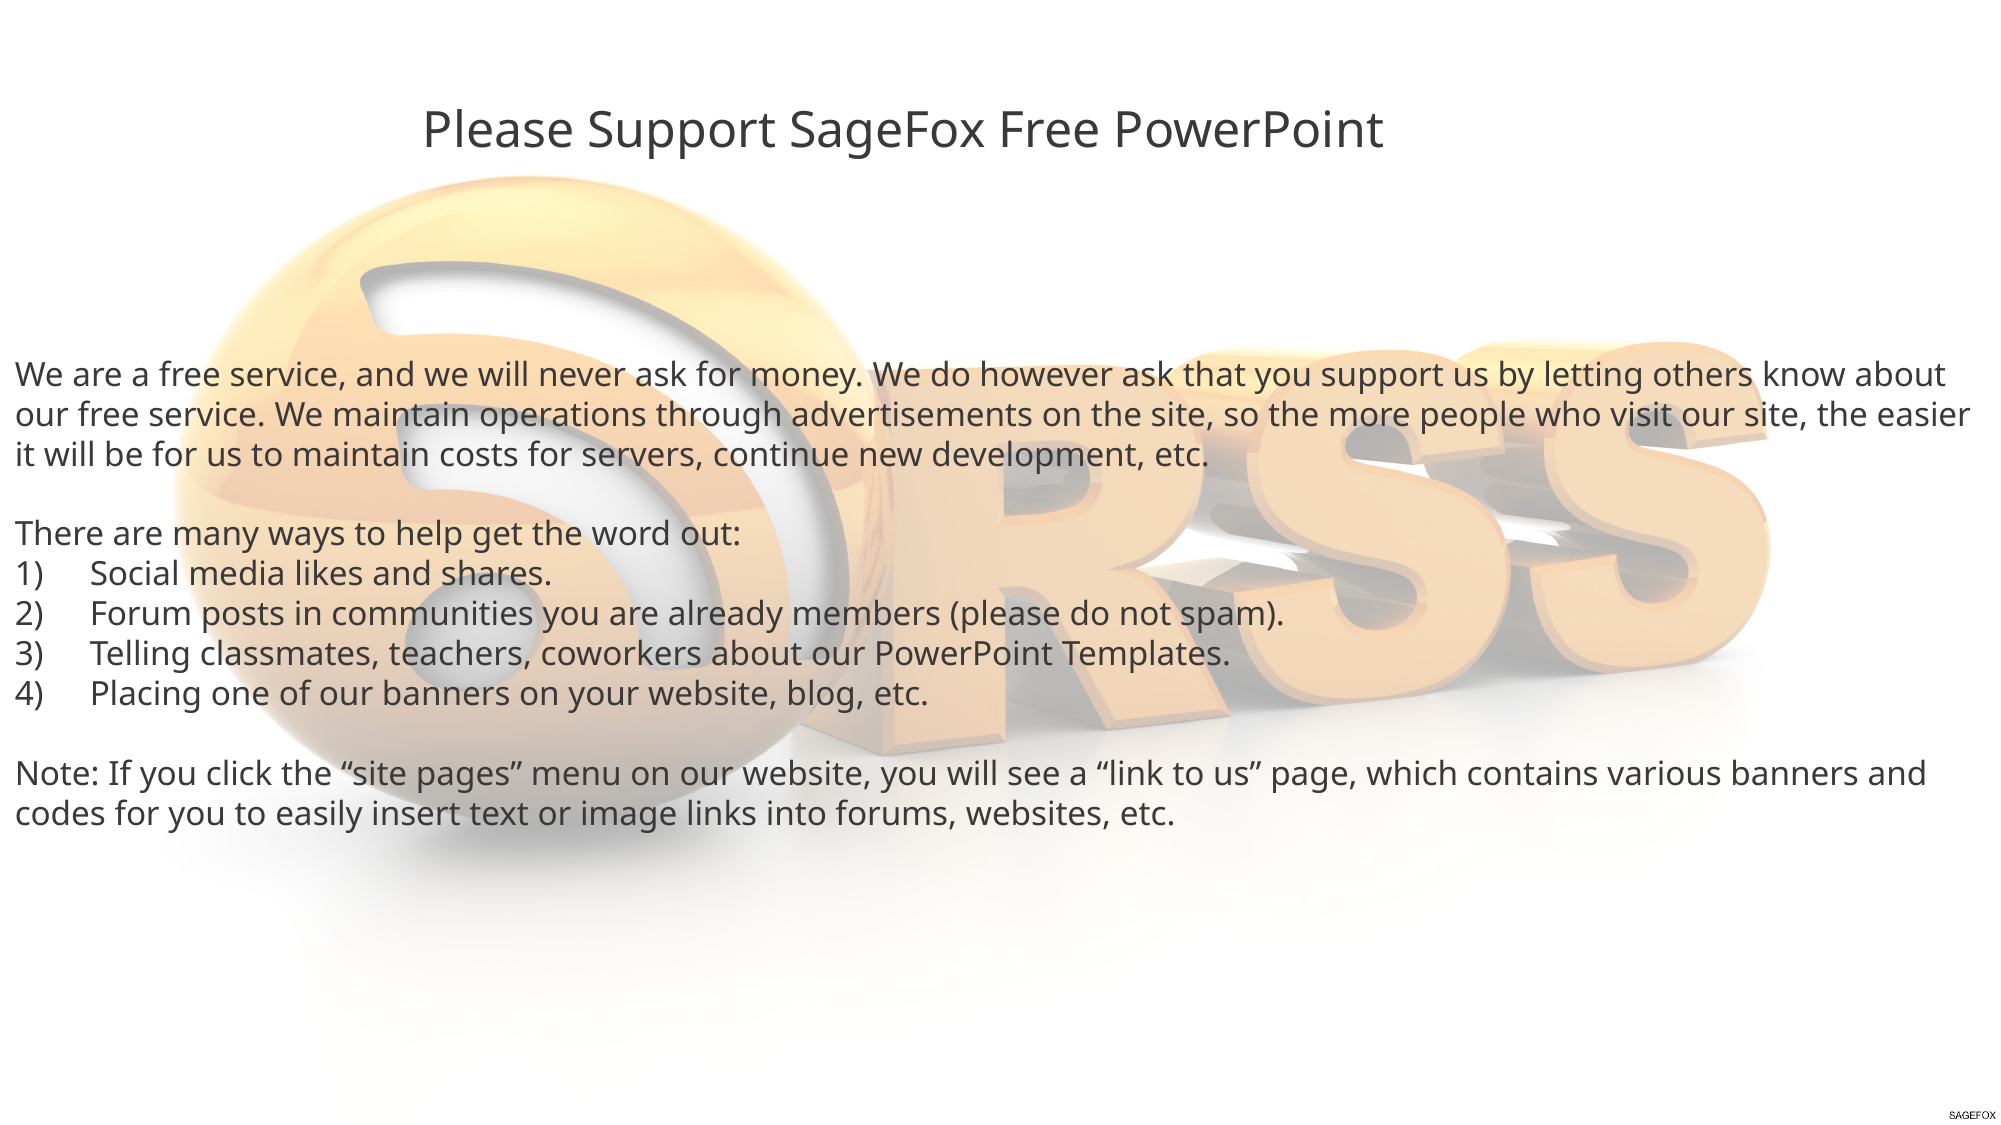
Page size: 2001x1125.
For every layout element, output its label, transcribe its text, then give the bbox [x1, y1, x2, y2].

text_box We are a free service, and we will never ask for money. We do however ask that you support us by letting others know about our free service. We maintain operations through advertisements on the site, so the more people who visit our site, the easier it will be for us to maintain costs for servers, continue new development, etc. There are many ways to help get the word out: Social media likes and shares. Forum posts in communities you are already members (please do not spam). Telling classmates, teachers, coworkers about our PowerPoint Templates. Placing one of our banners on your website, blog, etc. Note: If you click the “site pages” menu on our website, you will see a “link to us” page, which contains various banners and codes for you to easily insert text or image links into forums, websites, etc. [0, 0, 2000, 1125]
title Please Support SageFox Free PowerPoint [363, 72, 1444, 190]
